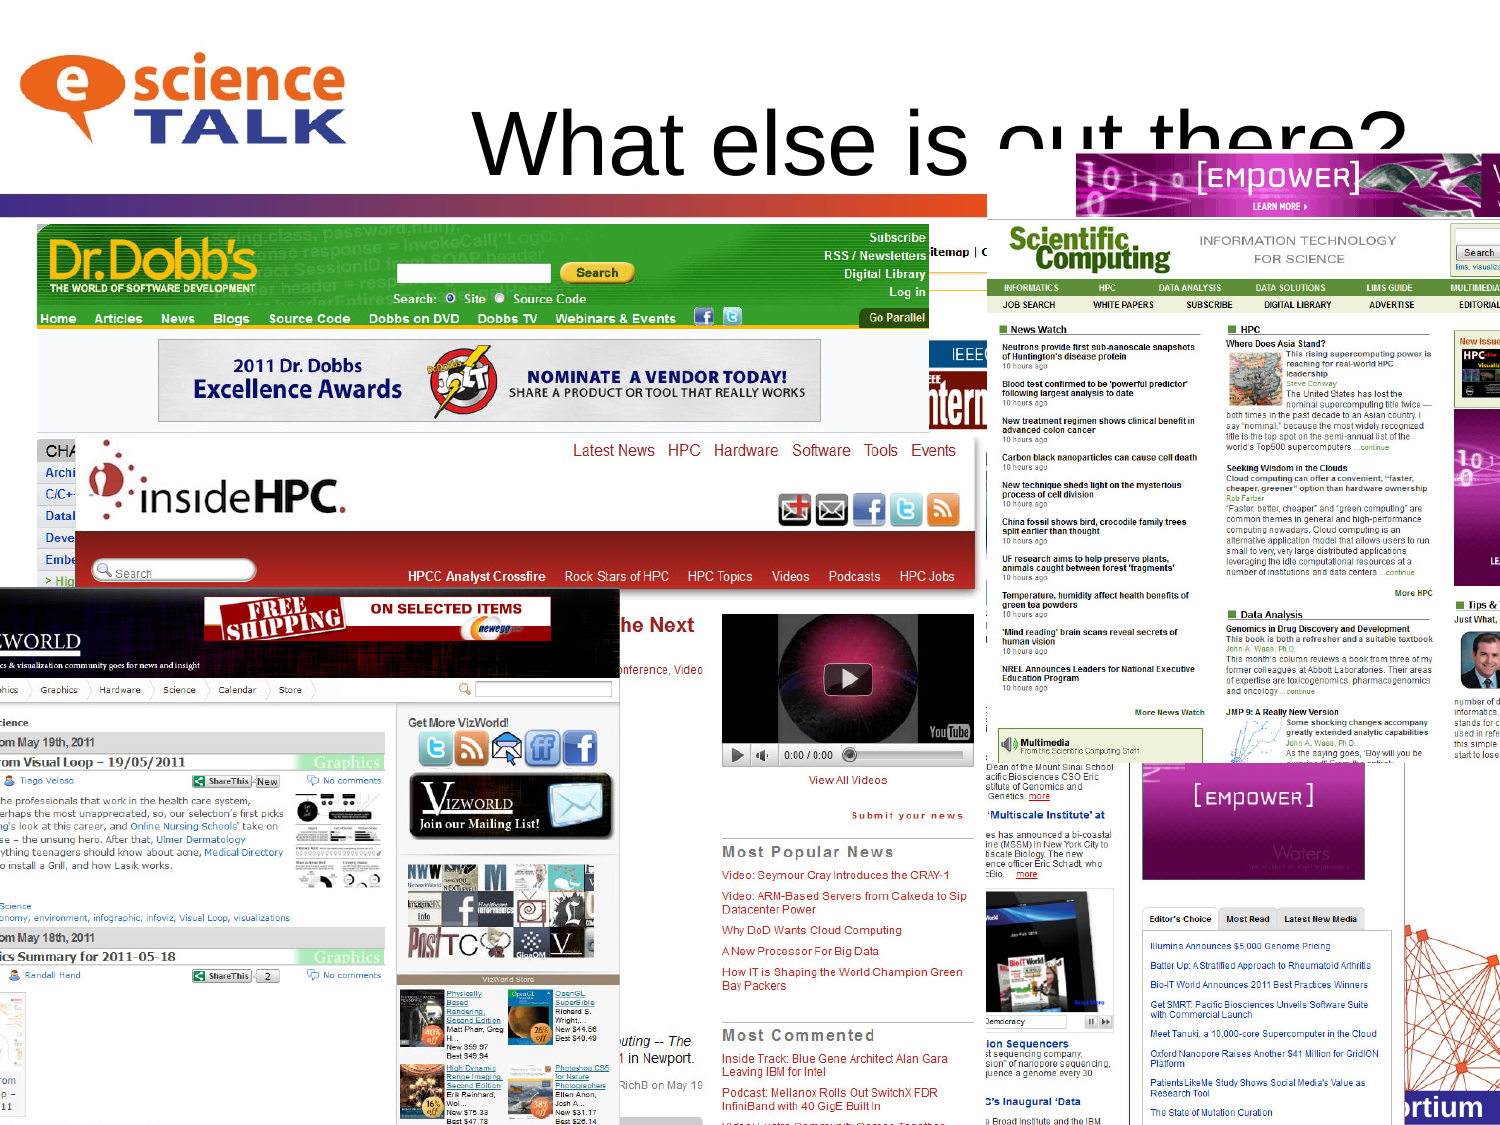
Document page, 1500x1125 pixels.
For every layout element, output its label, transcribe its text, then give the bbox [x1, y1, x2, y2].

picture [0, 0, 1500, 1125]
title What else is out there? [75, 45, 1425, 233]
